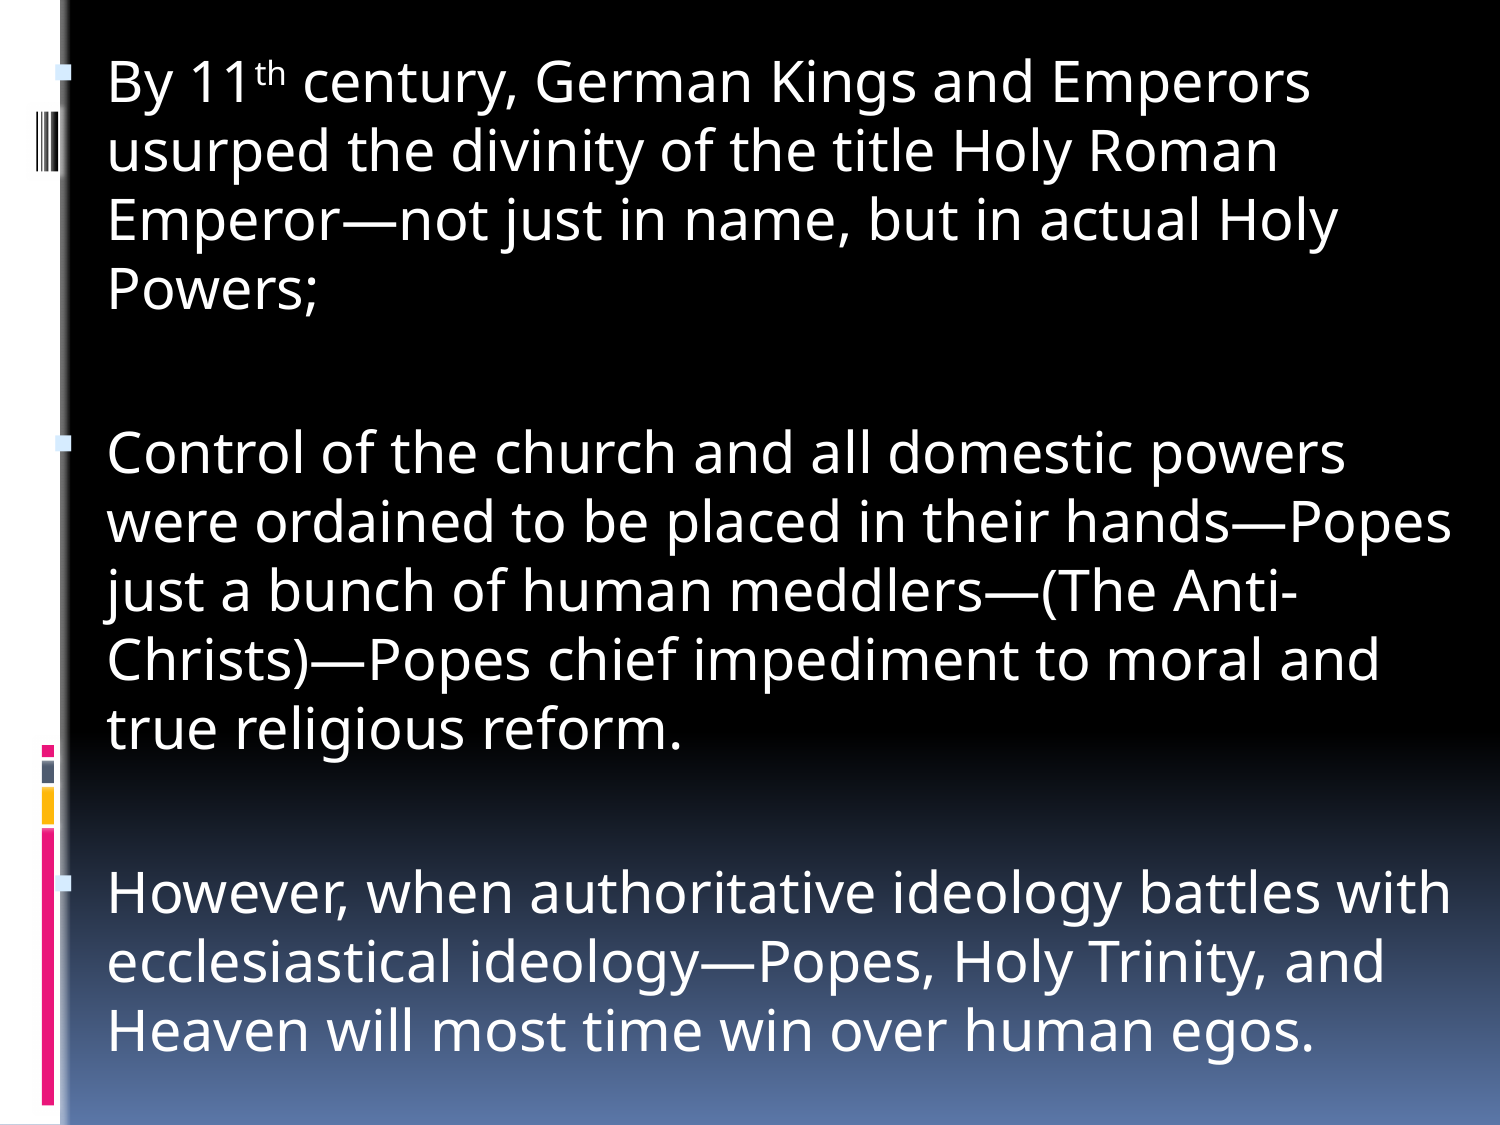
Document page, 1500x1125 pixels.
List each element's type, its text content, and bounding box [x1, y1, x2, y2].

list By 11th century, German Kings and Emperors usurped the divinity of the title Holy Roman Emperor—not just in name, but in actual Holy Powers; Control of the church and all domestic powers were ordained to be placed in their hands—Popes just a bunch of human meddlers—(The Anti-Christs)—Popes chief impediment to moral and true religious reform. However, when authoritative ideology battles with ecclesiastical ideology—Popes, Holy Trinity, and Heaven will most time win over human egos. [24, 37, 1475, 1088]
